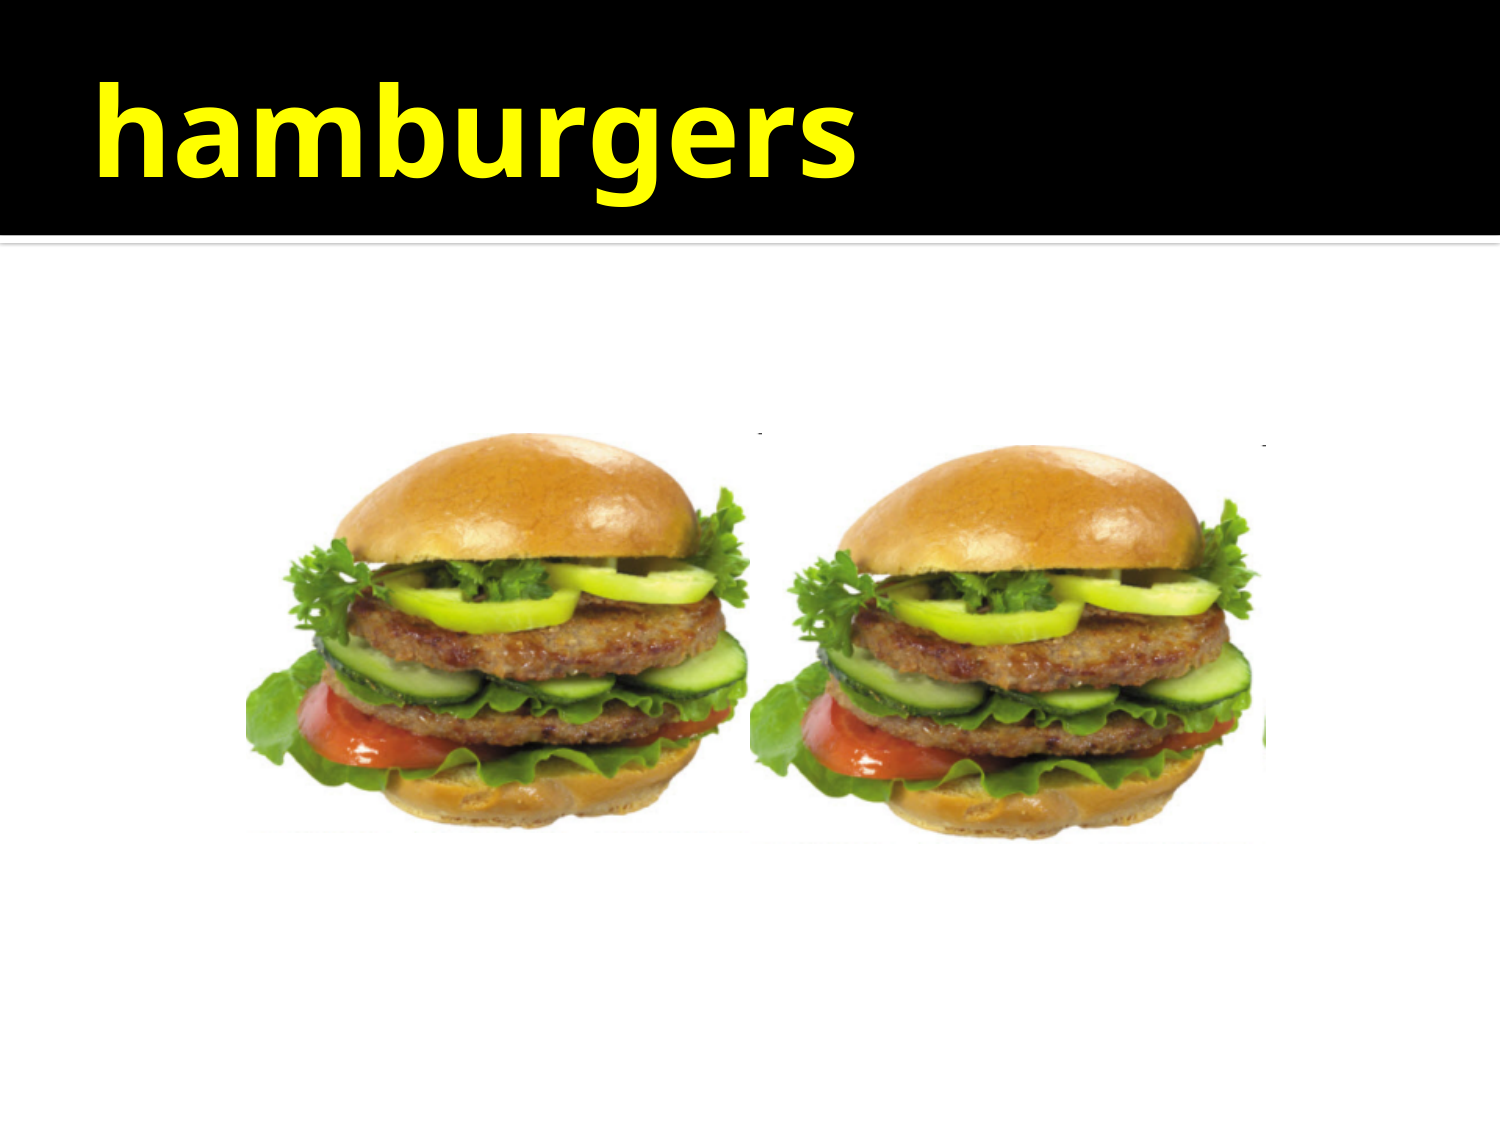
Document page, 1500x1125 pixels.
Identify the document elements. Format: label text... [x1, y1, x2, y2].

title hamburgers [75, 24, 1425, 231]
picture [246, 433, 1266, 844]
